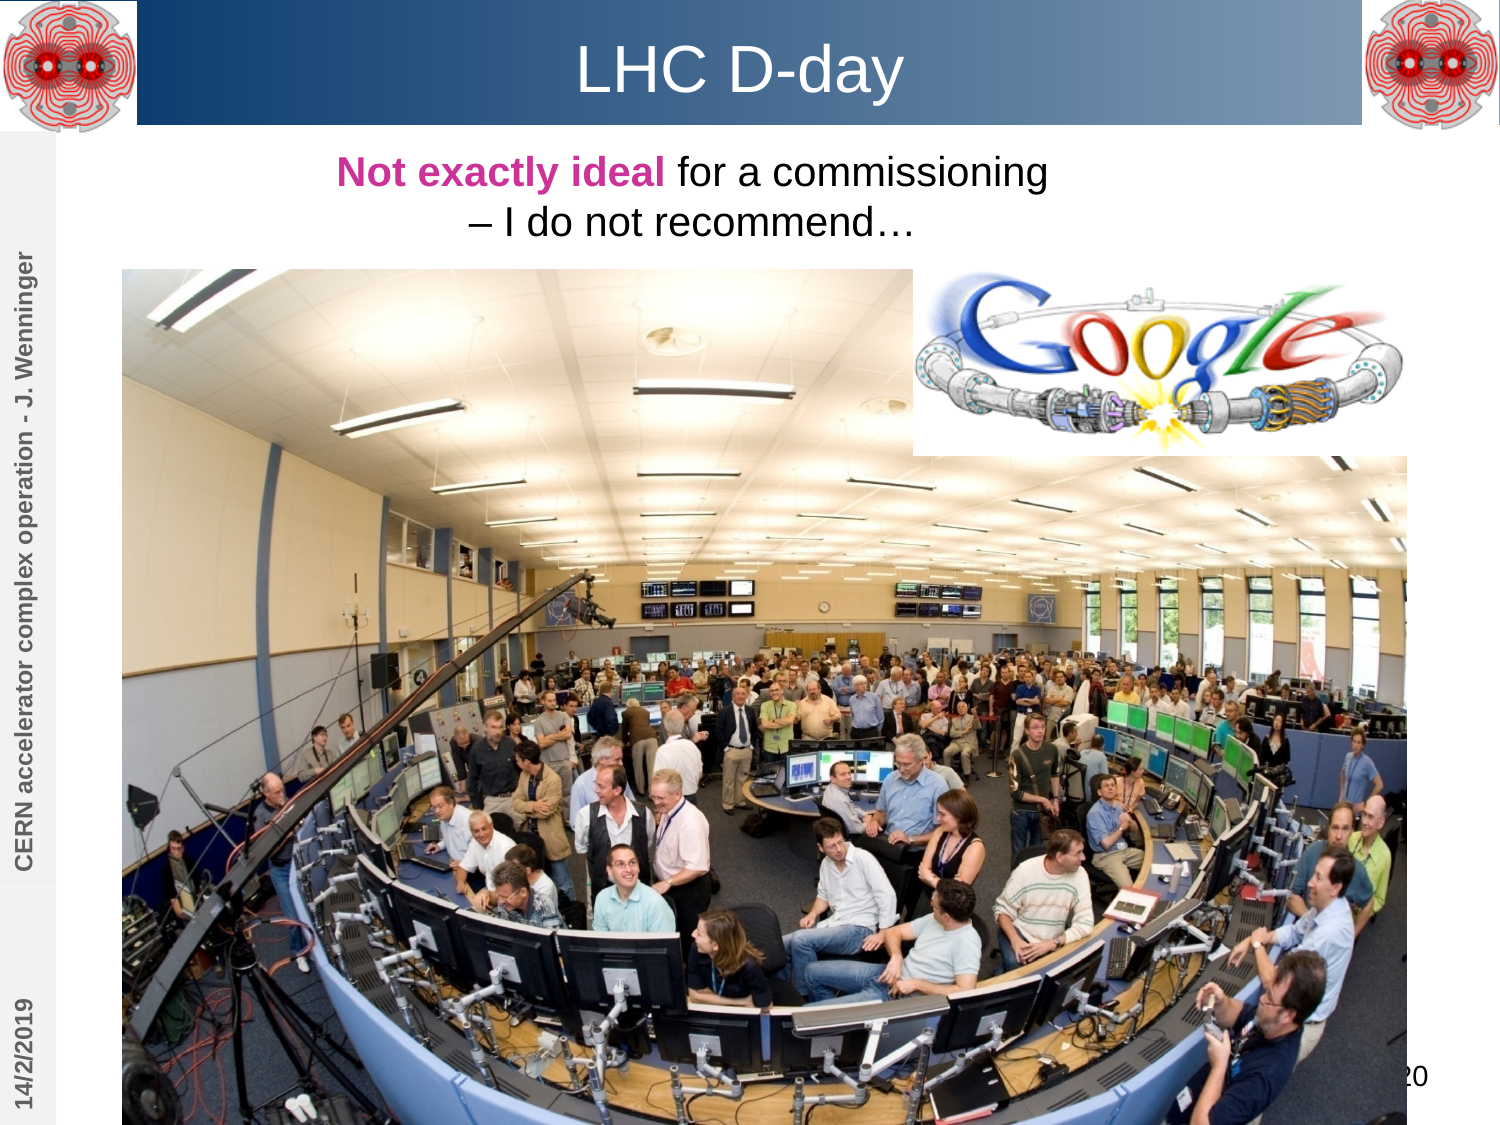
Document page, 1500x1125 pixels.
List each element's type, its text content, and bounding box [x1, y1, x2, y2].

slide_number 20 [1413, 1049, 1444, 1103]
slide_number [0, 888, 57, 1125]
footer CERN accelerator complex operation - J. Wenninger [0, 131, 57, 888]
picture [122, 268, 1408, 1125]
title LHC D-day [131, 0, 1351, 132]
list Not exactly ideal for a commissioning – I do not recommend… [312, 137, 1074, 252]
